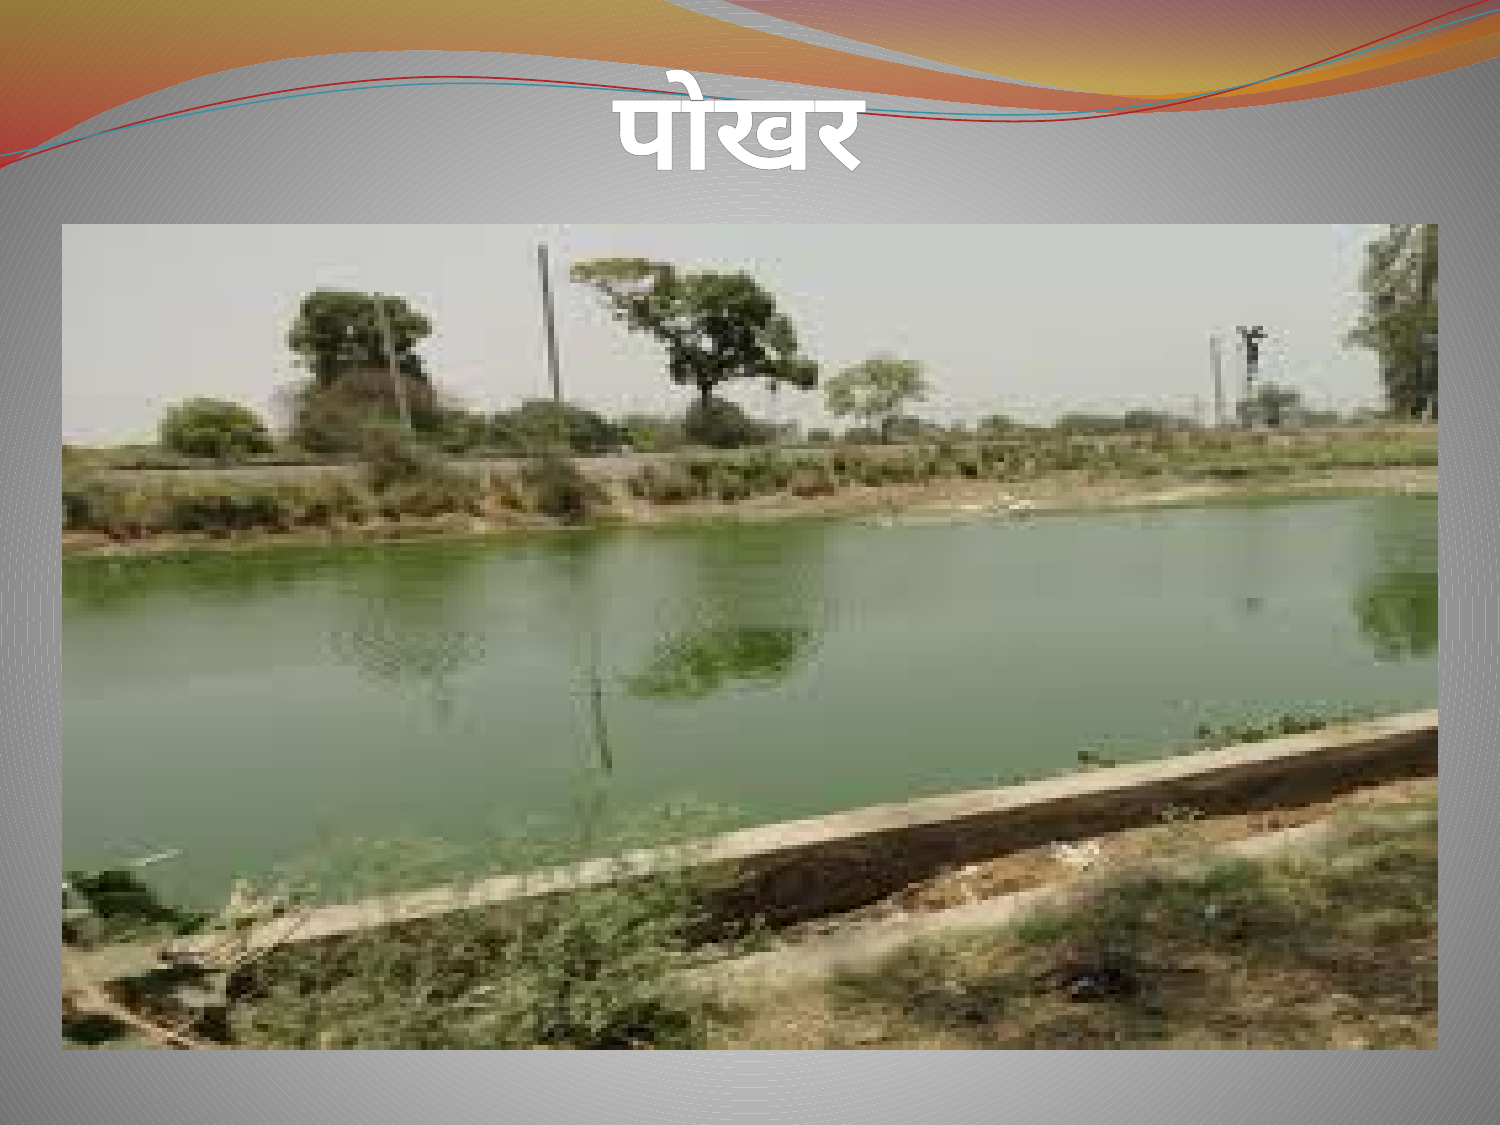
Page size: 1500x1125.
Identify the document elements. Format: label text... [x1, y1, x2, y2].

text_box पोखर [597, 49, 880, 200]
picture [62, 224, 1438, 1051]
